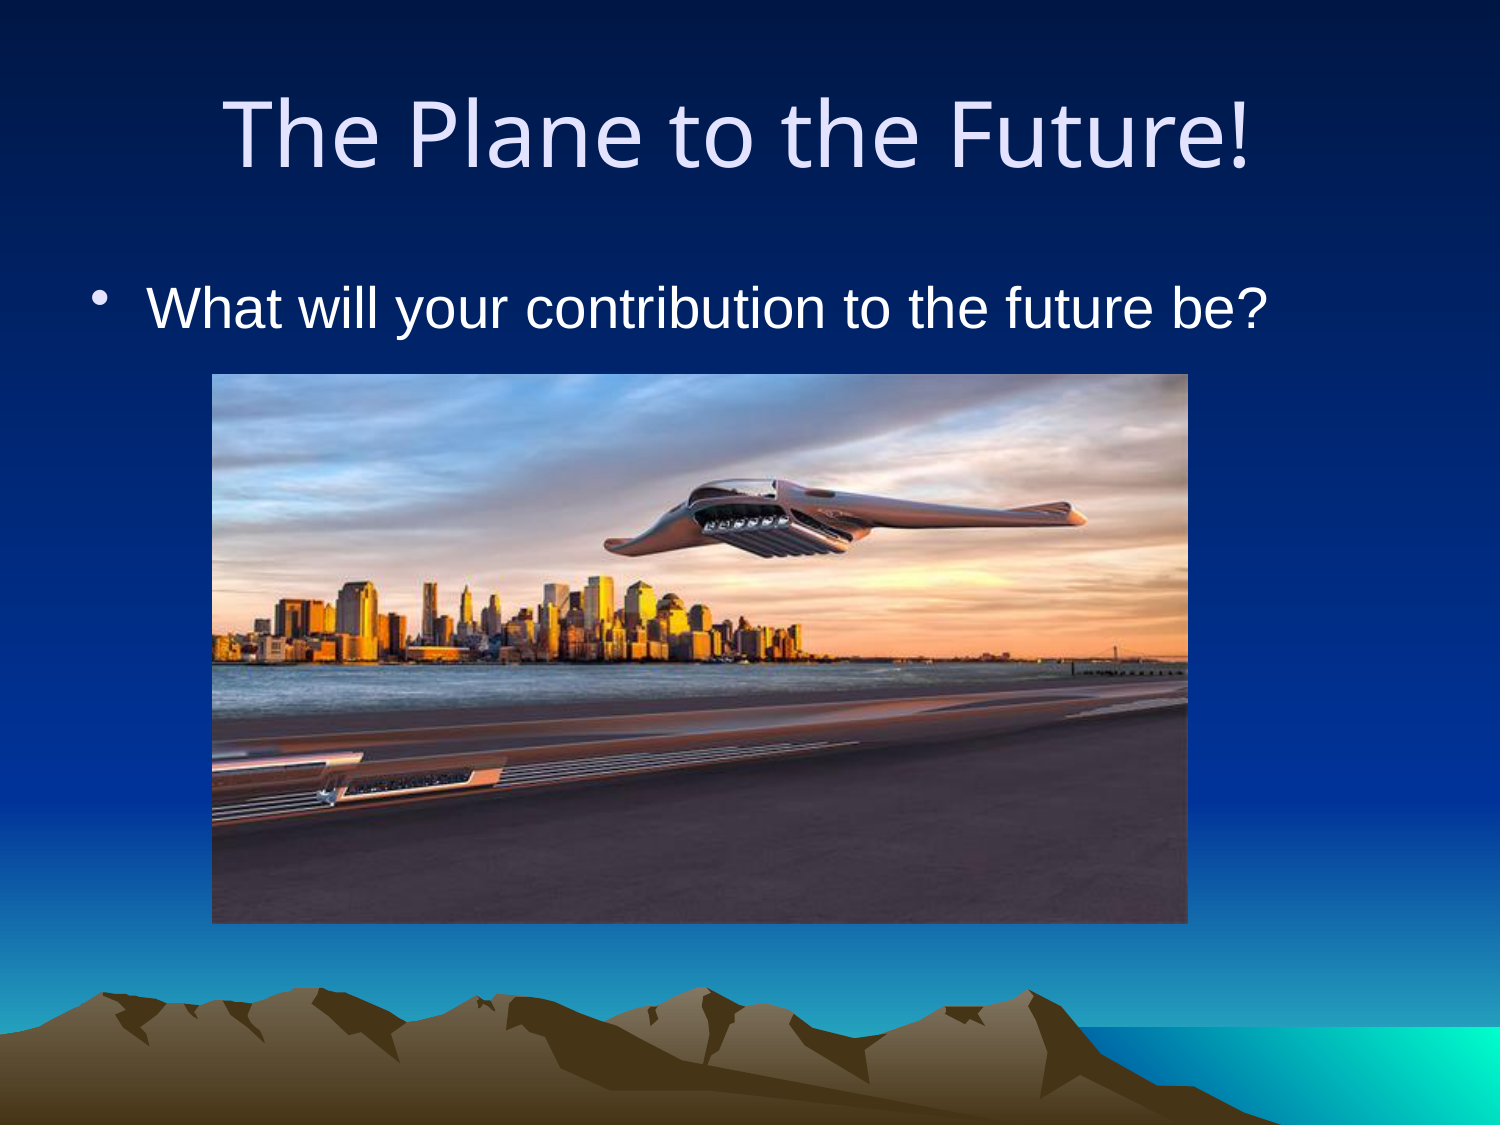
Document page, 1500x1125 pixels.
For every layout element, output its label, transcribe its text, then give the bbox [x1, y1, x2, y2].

title The Plane to the Future! [74, 37, 1426, 226]
picture [212, 374, 1188, 924]
list What will your contribution to the future be? [74, 262, 1426, 1001]
